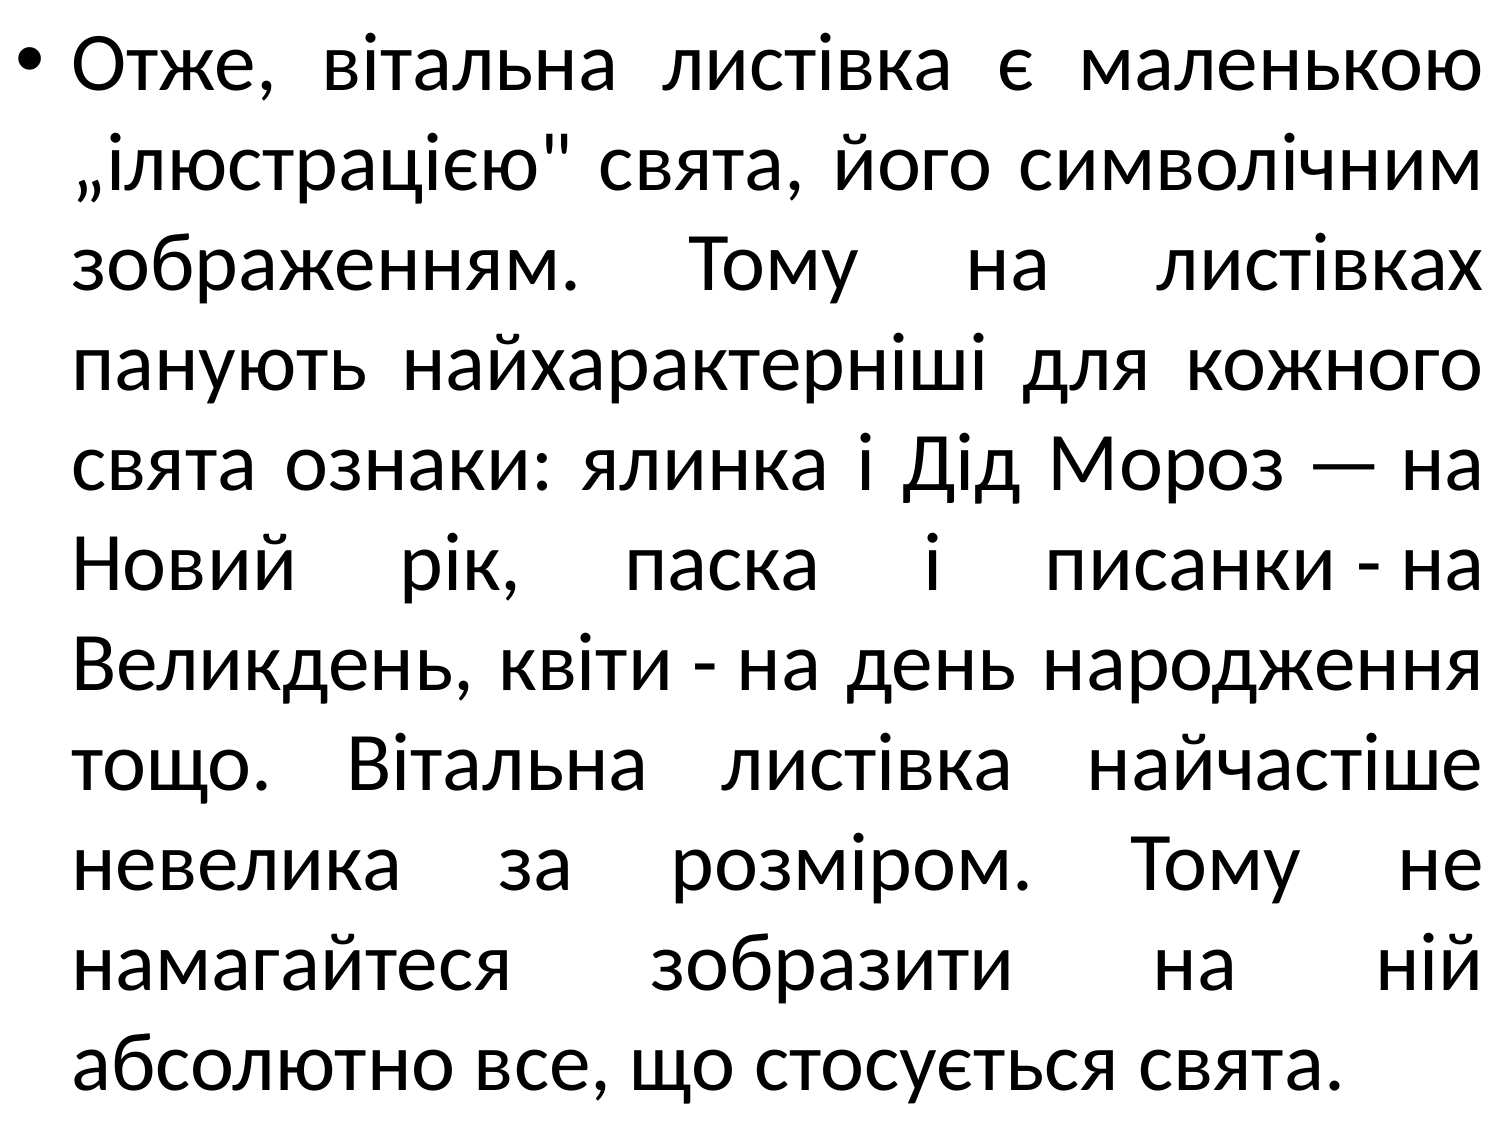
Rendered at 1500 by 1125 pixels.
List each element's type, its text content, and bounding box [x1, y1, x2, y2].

list Отже, вітальна листівка є маленькою „ілюстрацією" свята, його символічним зображенням. Тому на листівках панують найхарактерніші для кожного свята ознаки: ялинка і Дід Мороз — на Новий рік, паска і писанки - на Великдень, квіти - на день народження тощо. Вітальна листівка найчастіше невелика за розміром. Тому не намагайтеся зобразити на ній абсолютно все, що стосується свята. [0, 0, 1500, 1125]
